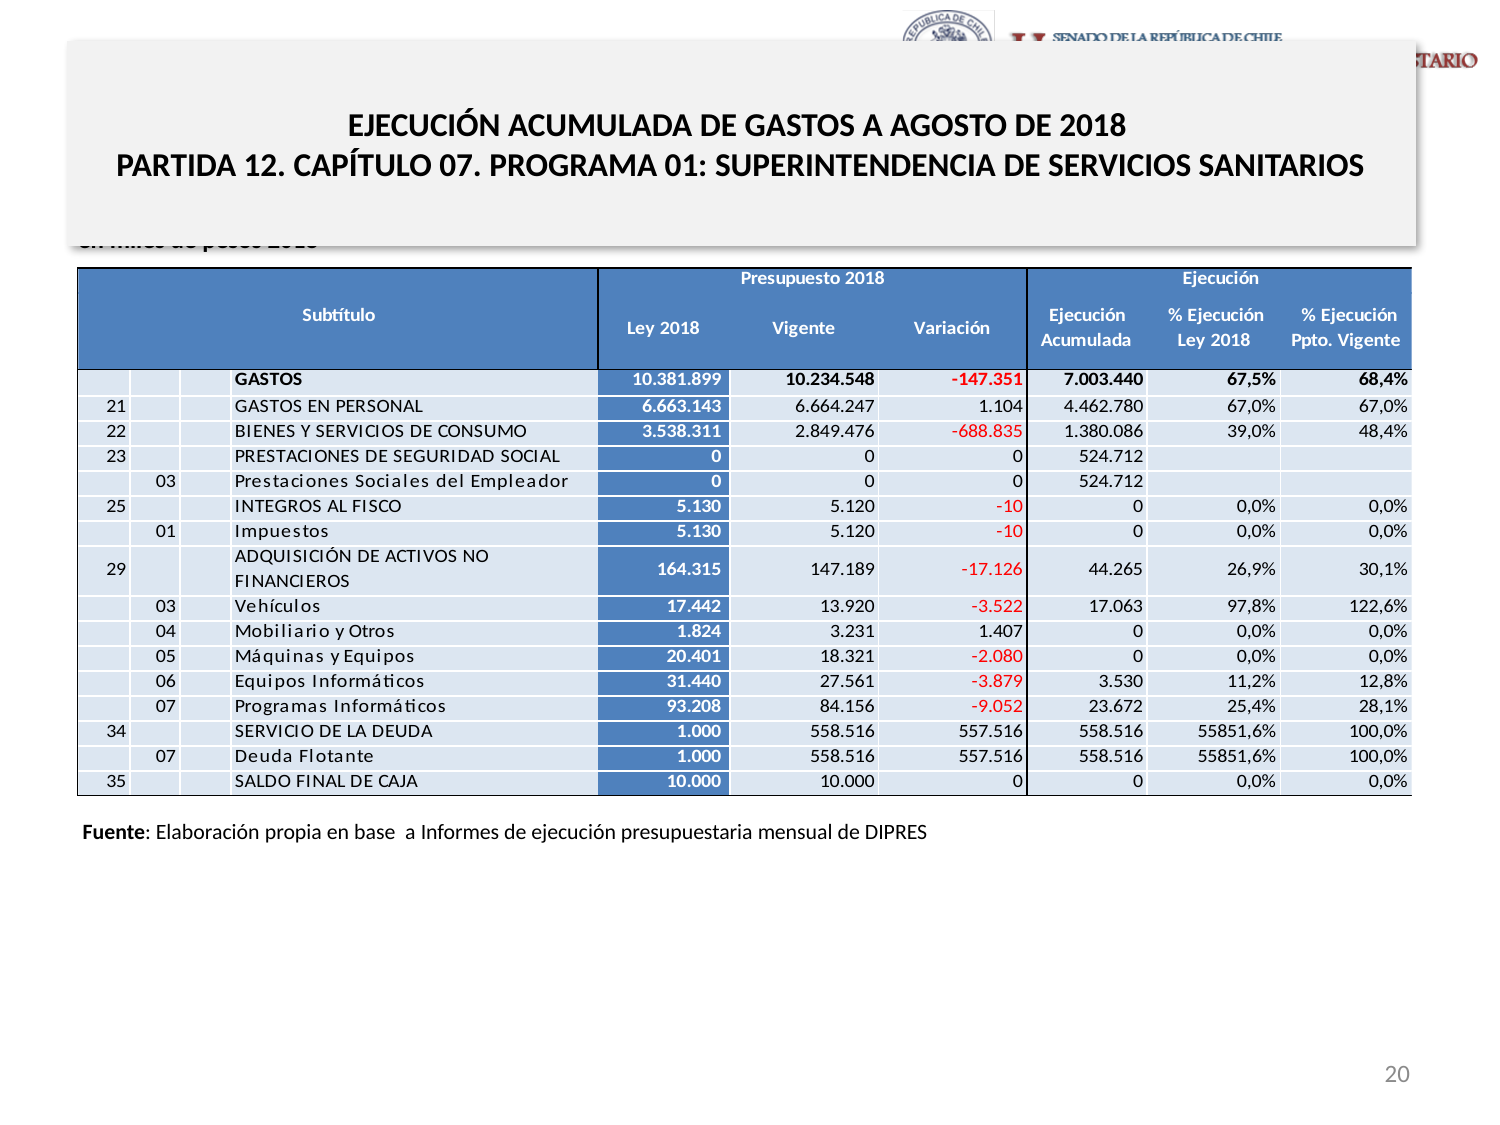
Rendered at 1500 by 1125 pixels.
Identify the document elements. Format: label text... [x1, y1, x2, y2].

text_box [76, 266, 1414, 798]
picture [902, 6, 1500, 120]
footer Fuente: Elaboración propia en base a Informes de ejecución presupuestaria mensual de DIPRES [67, 810, 1447, 867]
slide_number 20 [1074, 1042, 1425, 1103]
text_box en miles de pesos 2018 [63, 216, 1414, 291]
title EJECUCIÓN ACUMULADA DE GASTOS A AGOSTO DE 2018 PARTIDA 12. CAPÍTULO 07. PROGRAMA 01: SUPERINTENDENCIA DE SERVICIOS SANITARIOS [67, 41, 1415, 246]
